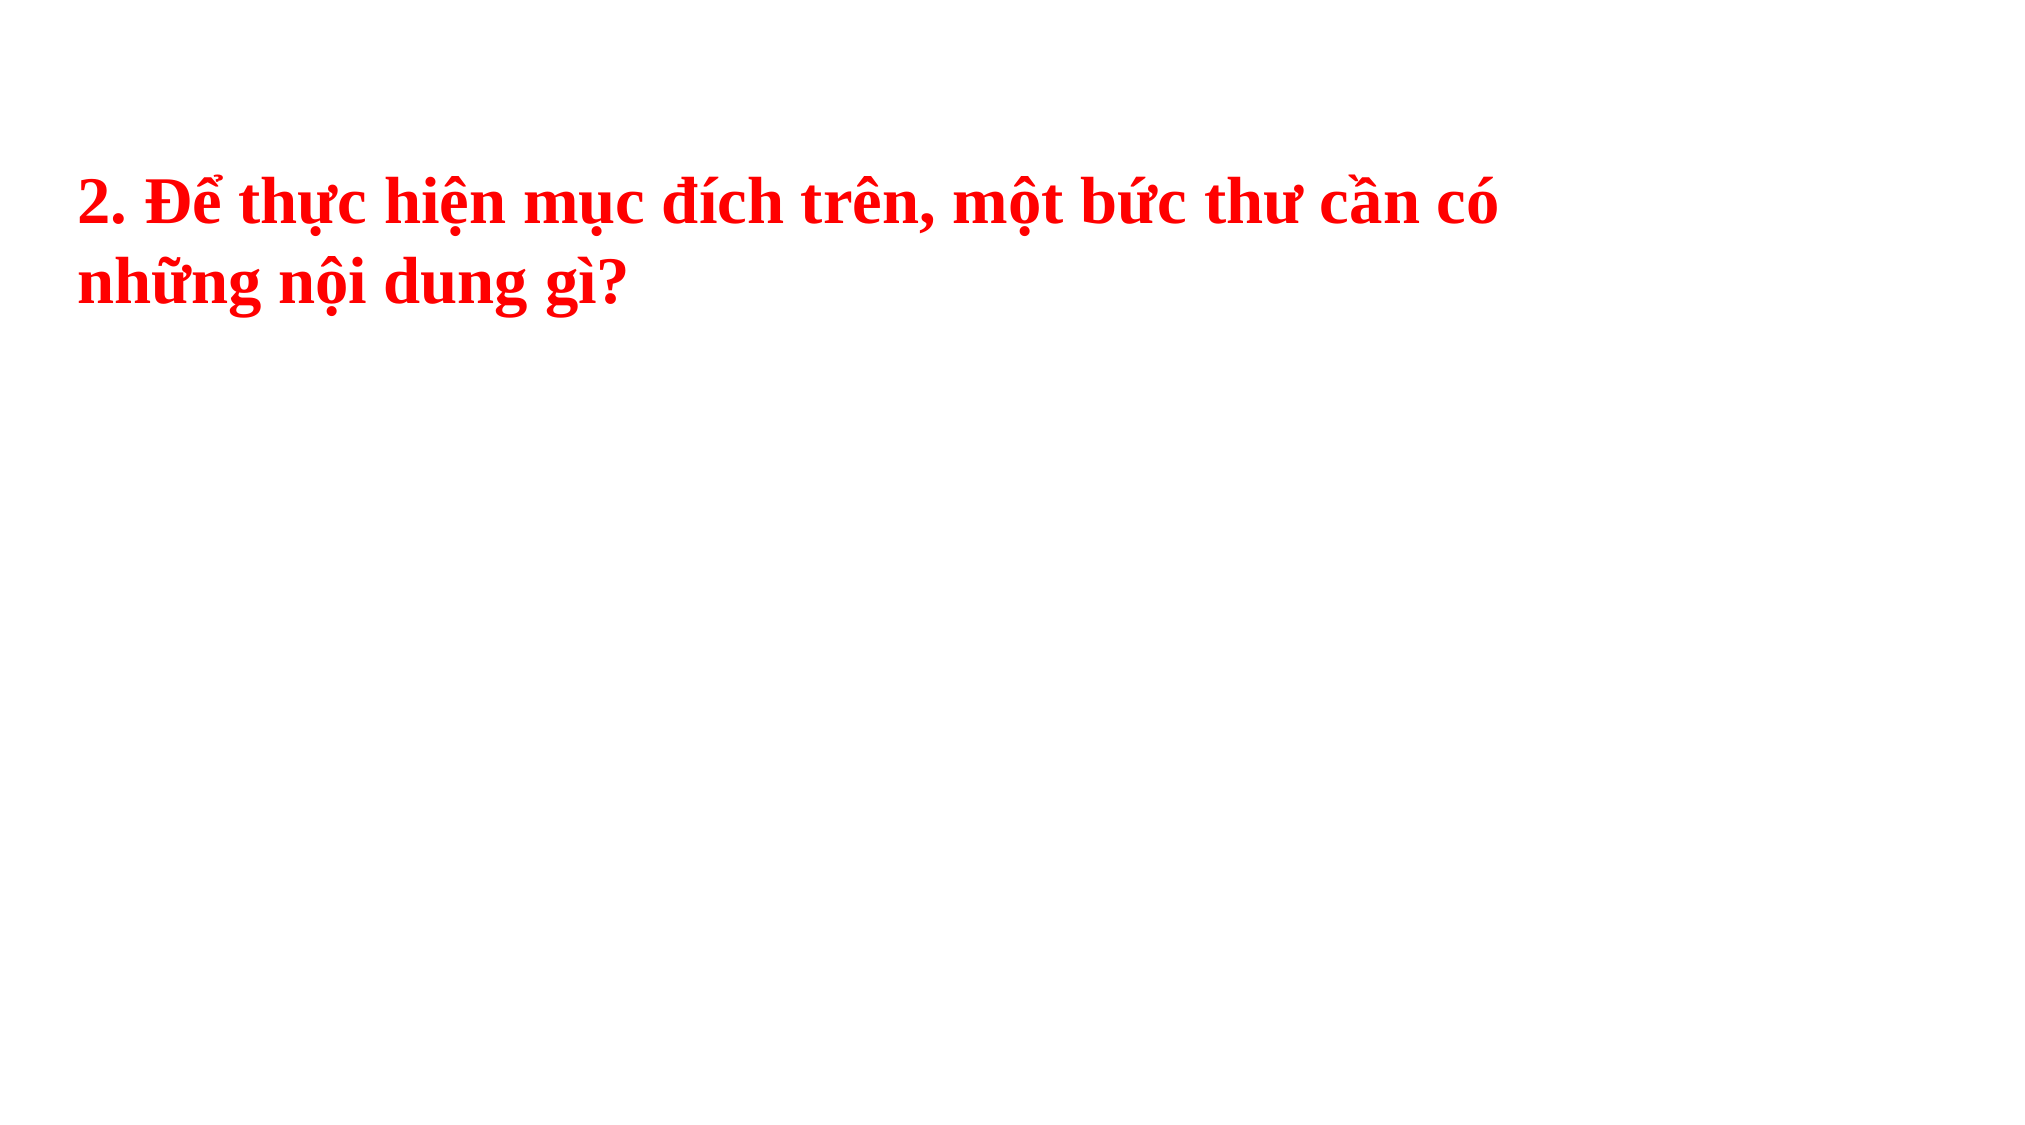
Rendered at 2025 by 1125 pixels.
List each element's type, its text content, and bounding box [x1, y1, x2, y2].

text_box 2. Để thực hiện mục đích trên, một bức thư cần có những nội dung gì? [62, 149, 1600, 325]
